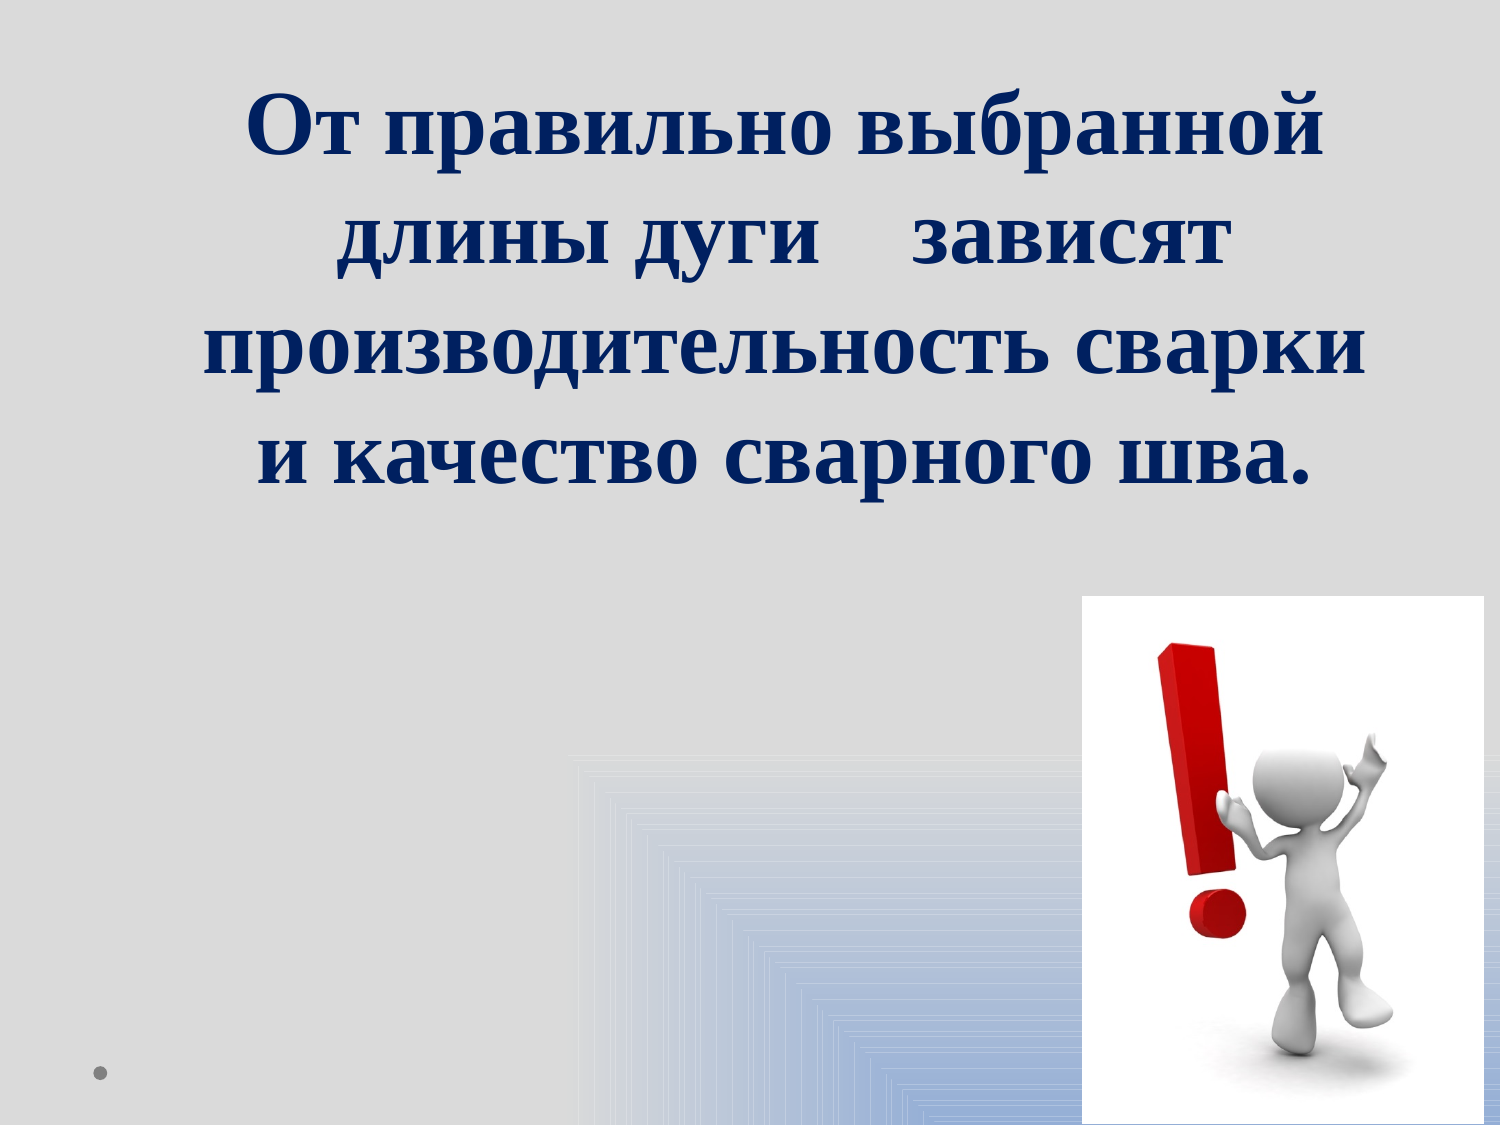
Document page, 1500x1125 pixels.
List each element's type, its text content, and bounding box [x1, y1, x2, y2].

picture [1082, 596, 1484, 1124]
text_box От правильно выбранной длины дуги зависят производительность сварки и качество сварного шва. [171, 55, 1400, 510]
